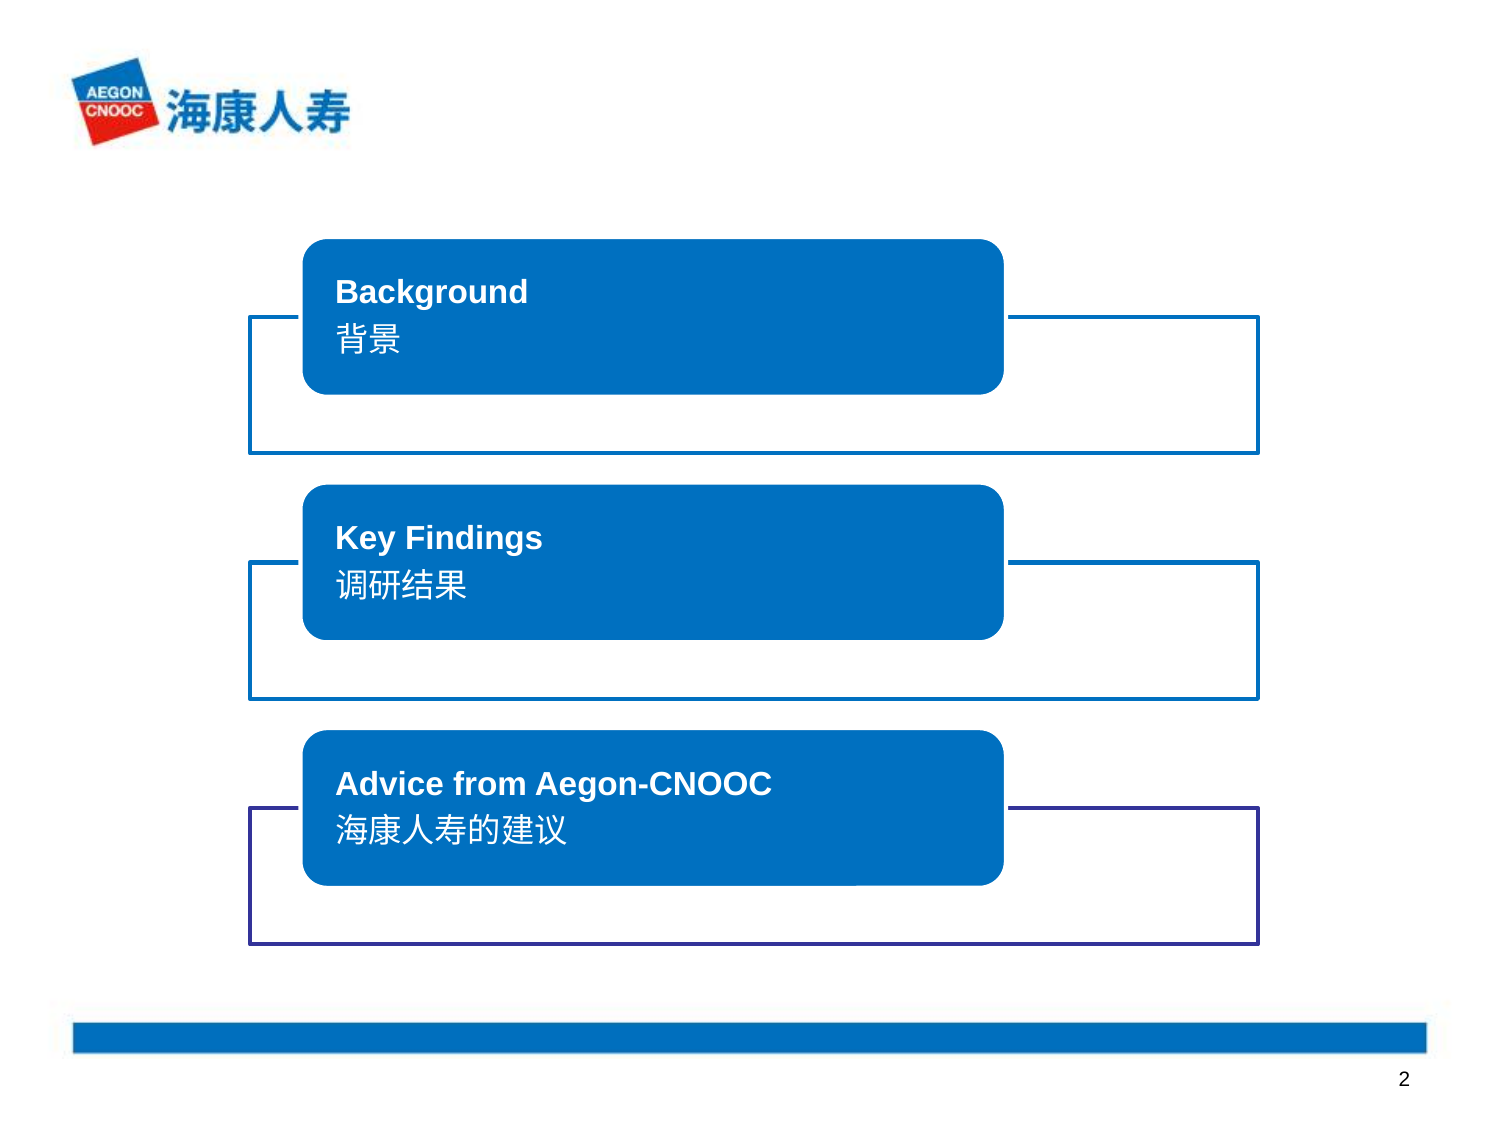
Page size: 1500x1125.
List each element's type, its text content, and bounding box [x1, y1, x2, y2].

slide_number 2 [1074, 1058, 1426, 1103]
picture [0, 0, 1500, 1059]
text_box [249, 228, 1259, 953]
